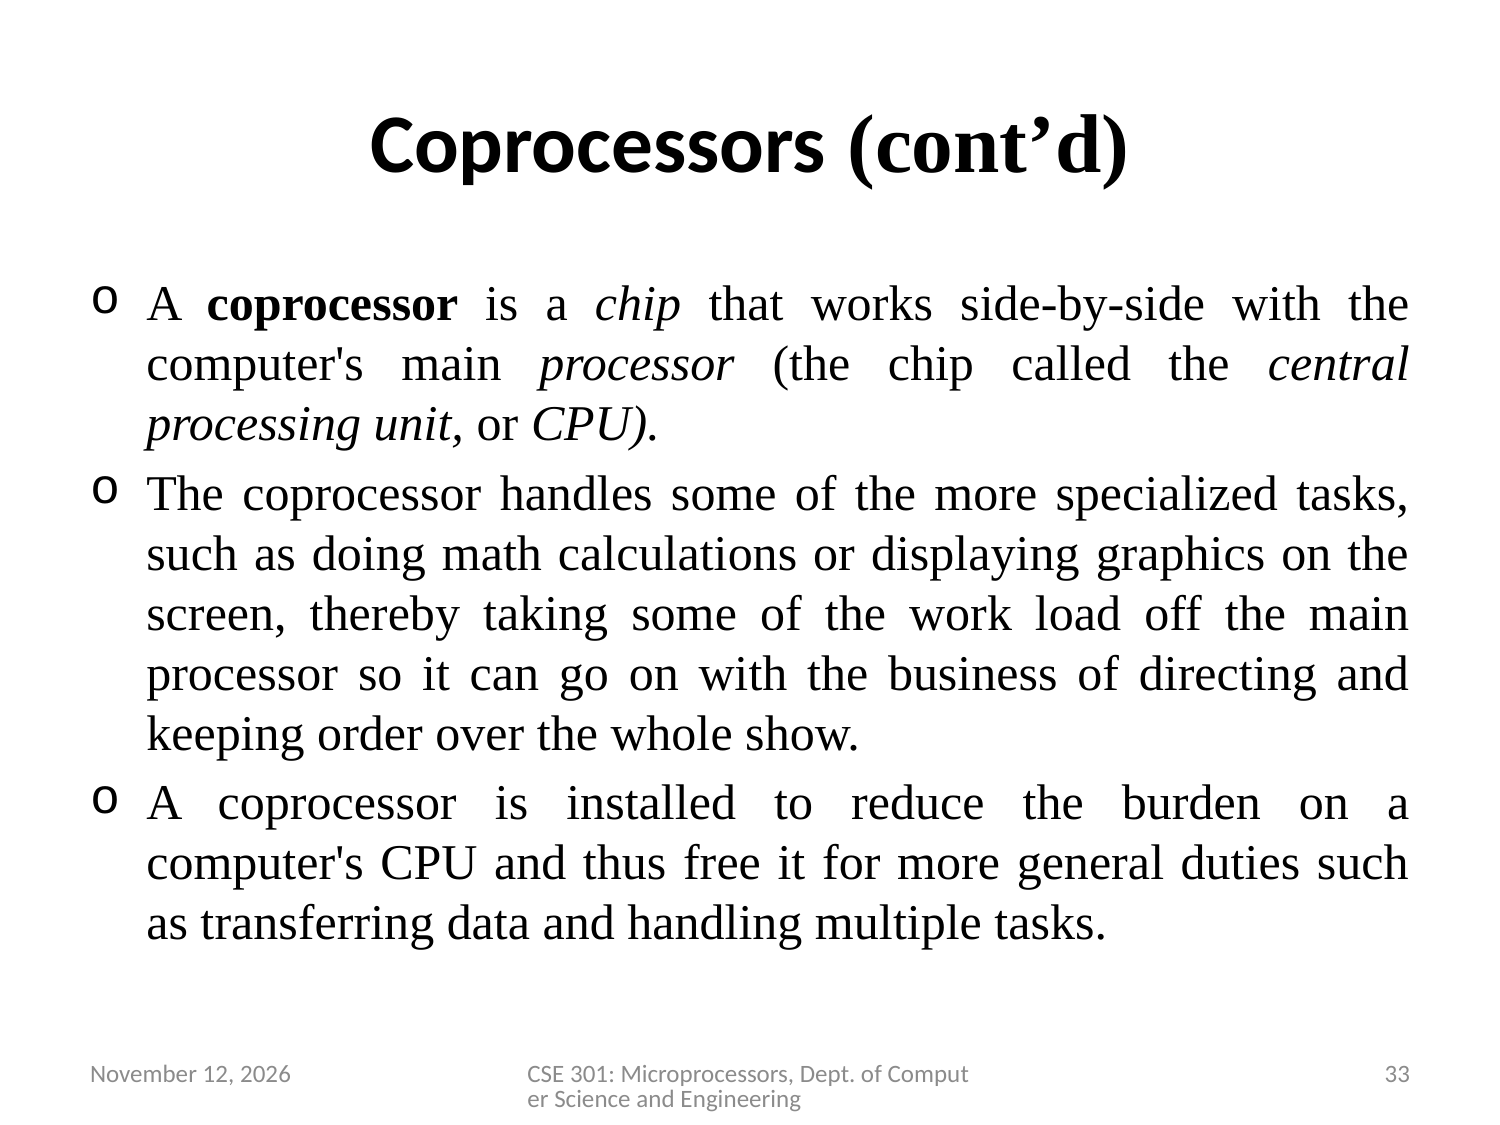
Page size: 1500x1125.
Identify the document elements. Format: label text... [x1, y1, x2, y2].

list A coprocessor is a chip that works side-by-side with the computer's main processor (the chip called the central processing unit, or CPU). The coprocessor handles some of the more specialized tasks, such as doing math calculations or displaying graphics on the screen, thereby taking some of the work load off the main processor so it can go on with the business of directing and keeping order over the whole show. A coprocessor is installed to reduce the burden on a computer's CPU and thus free it for more general duties such as transferring data and handling multiple tasks. [75, 262, 1425, 1005]
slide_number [75, 1042, 425, 1103]
footer CSE 301: Microprocessors, Dept. of Computer Science and Engineering [512, 1042, 988, 1103]
title Coprocessors (cont’d) [75, 45, 1425, 233]
slide_number 33 [1074, 1042, 1425, 1103]
